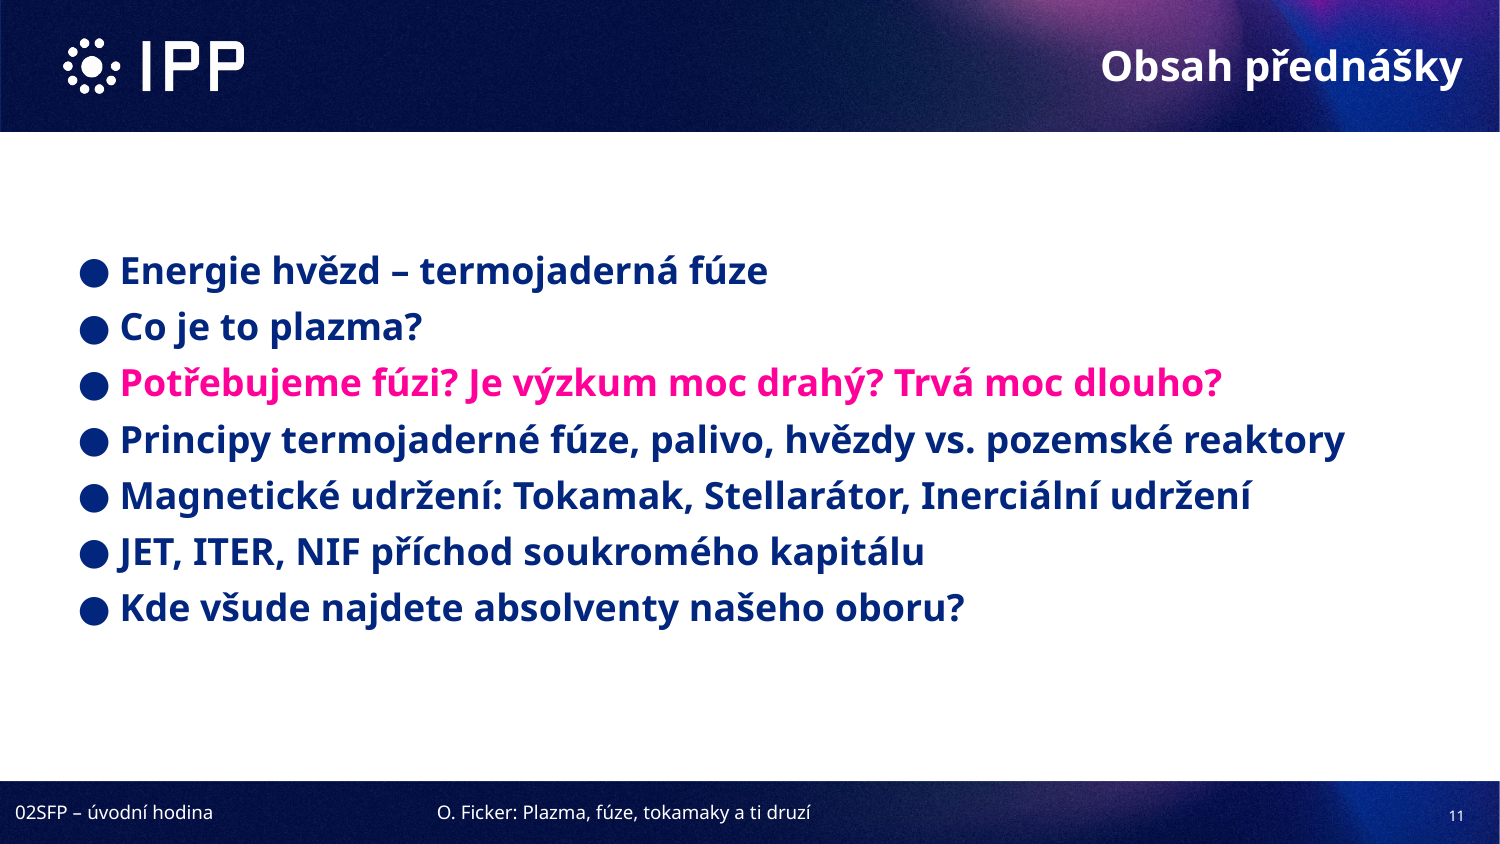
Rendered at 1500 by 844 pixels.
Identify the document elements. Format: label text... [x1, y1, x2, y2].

slide_number 11 [824, 592, 1078, 627]
picture [0, 781, 1500, 844]
footer Obsah přednášky [811, 21, 1464, 108]
picture [0, 0, 1500, 132]
slide_number 11 [1127, 793, 1465, 839]
list Energie hvězd – termojaderná fúze Co je to plazma? Potřebujeme fúzi? Je výzkum moc drahý? Trvá moc dlouho? Principy termojaderné fúze, palivo, hvězdy vs. pozemské reaktory Magnetické udržení: Tokamak, Stellarátor, Inerciální udržení JET, ITER, NIF příchod soukromého kapitálu Kde všude najdete absolventy našeho oboru? [63, 235, 1500, 756]
